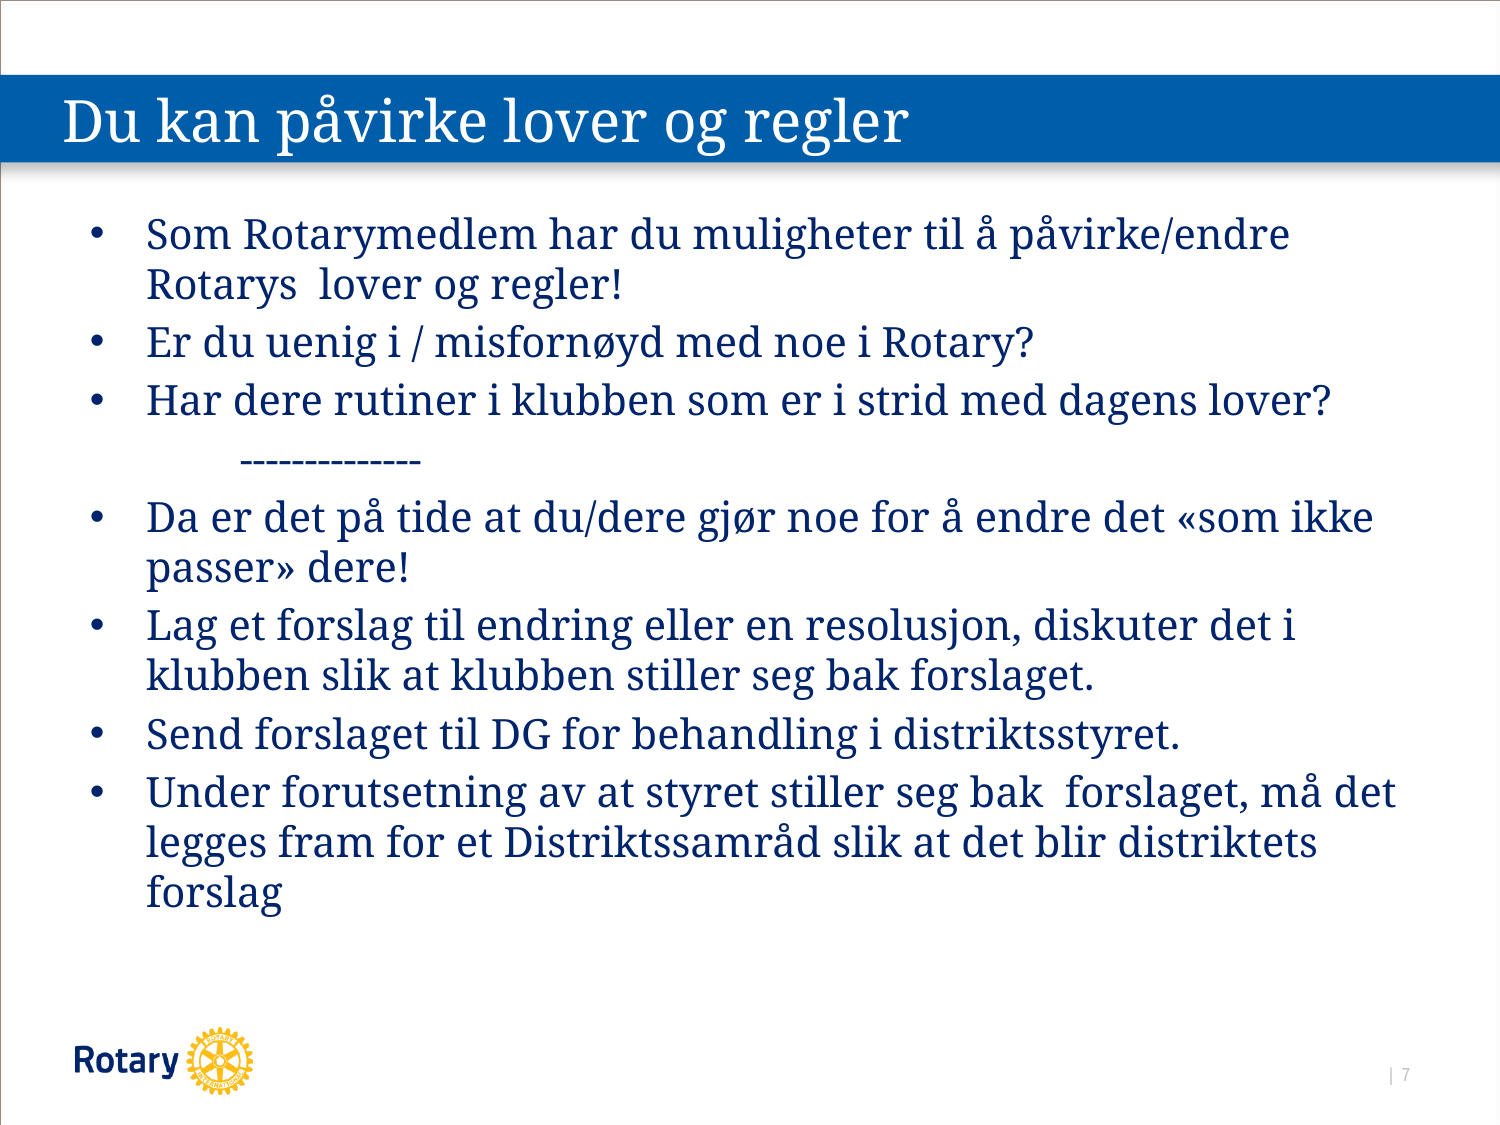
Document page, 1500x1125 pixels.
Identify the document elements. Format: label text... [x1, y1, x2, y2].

title Du kan påvirke lover og regler [62, 75, 1500, 163]
list Som Rotarymedlem har du muligheter til å påvirke/endre Rotarys lover og regler! Er du uenig i / misfornøyd med noe i Rotary? Har dere rutiner i klubben som er i strid med dagens lover? -------------- Da er det på tide at du/dere gjør noe for å endre det «som ikke passer» dere! Lag et forslag til endring eller en resolusjon, diskuter det i klubben slik at klubben stiller seg bak forslaget. Send forslaget til DG for behandling i distriktsstyret. Under forutsetning av at styret stiller seg bak forslaget, må det legges fram for et Distriktssamråd slik at det blir distriktets forslag [75, 200, 1425, 943]
picture [75, 1027, 253, 1095]
